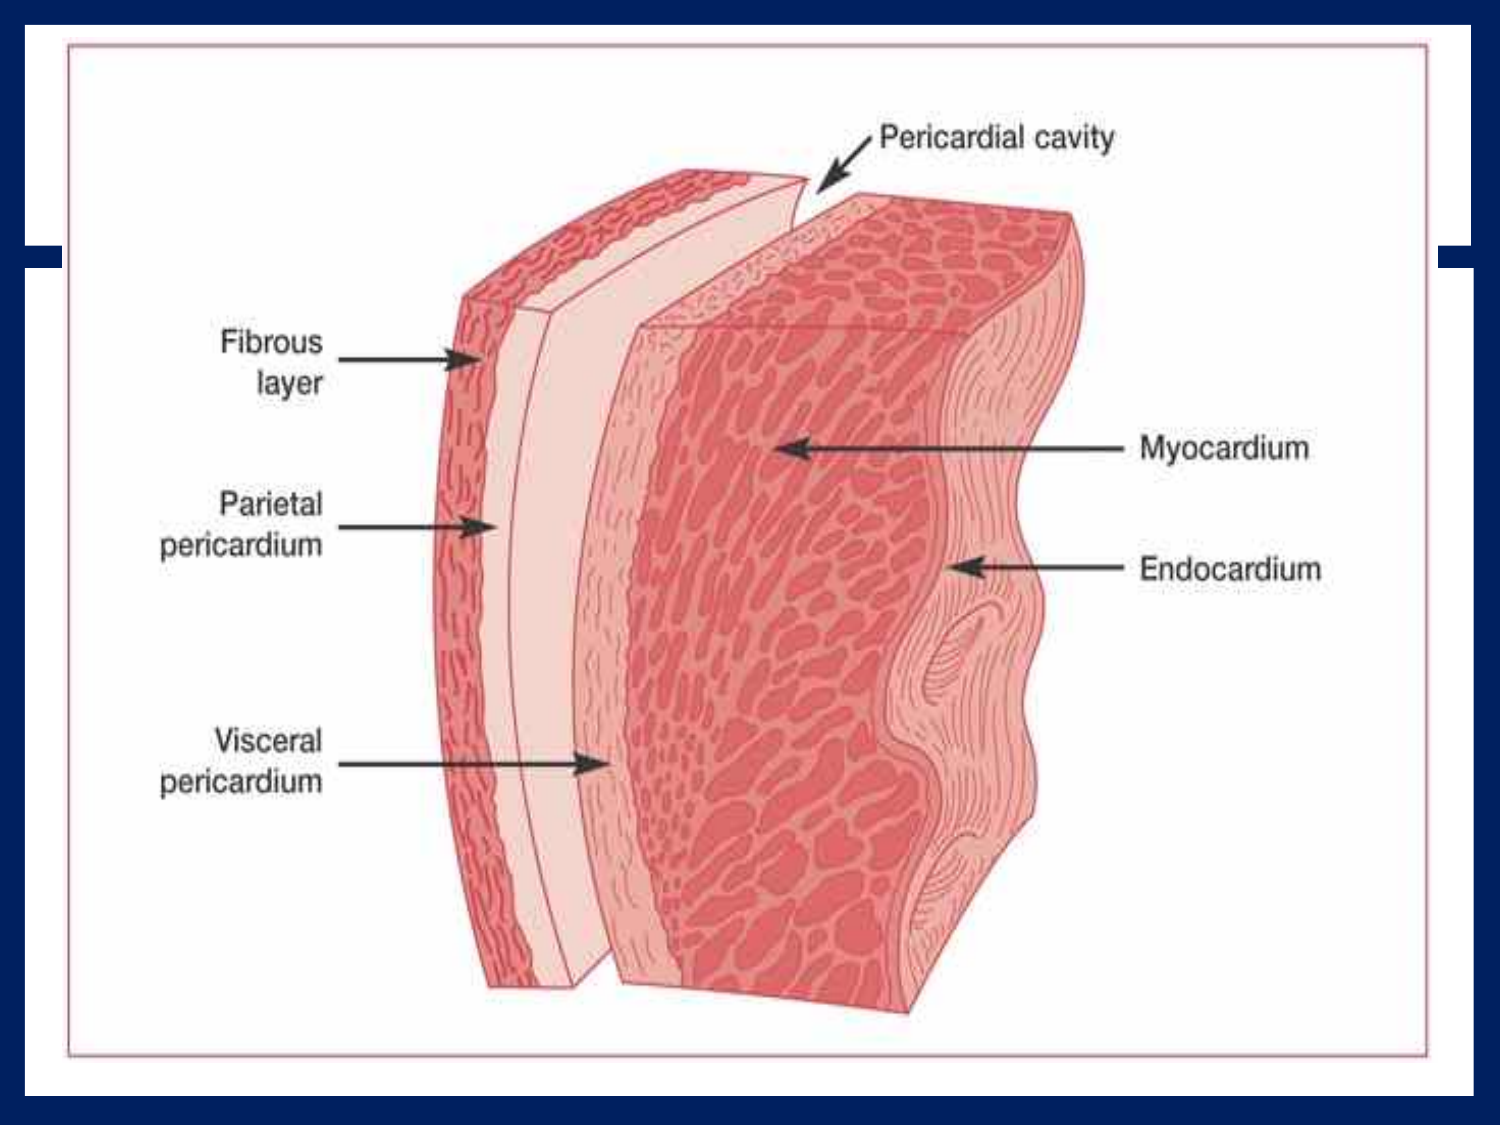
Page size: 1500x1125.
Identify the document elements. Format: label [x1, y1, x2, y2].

list [62, 37, 1438, 1063]
